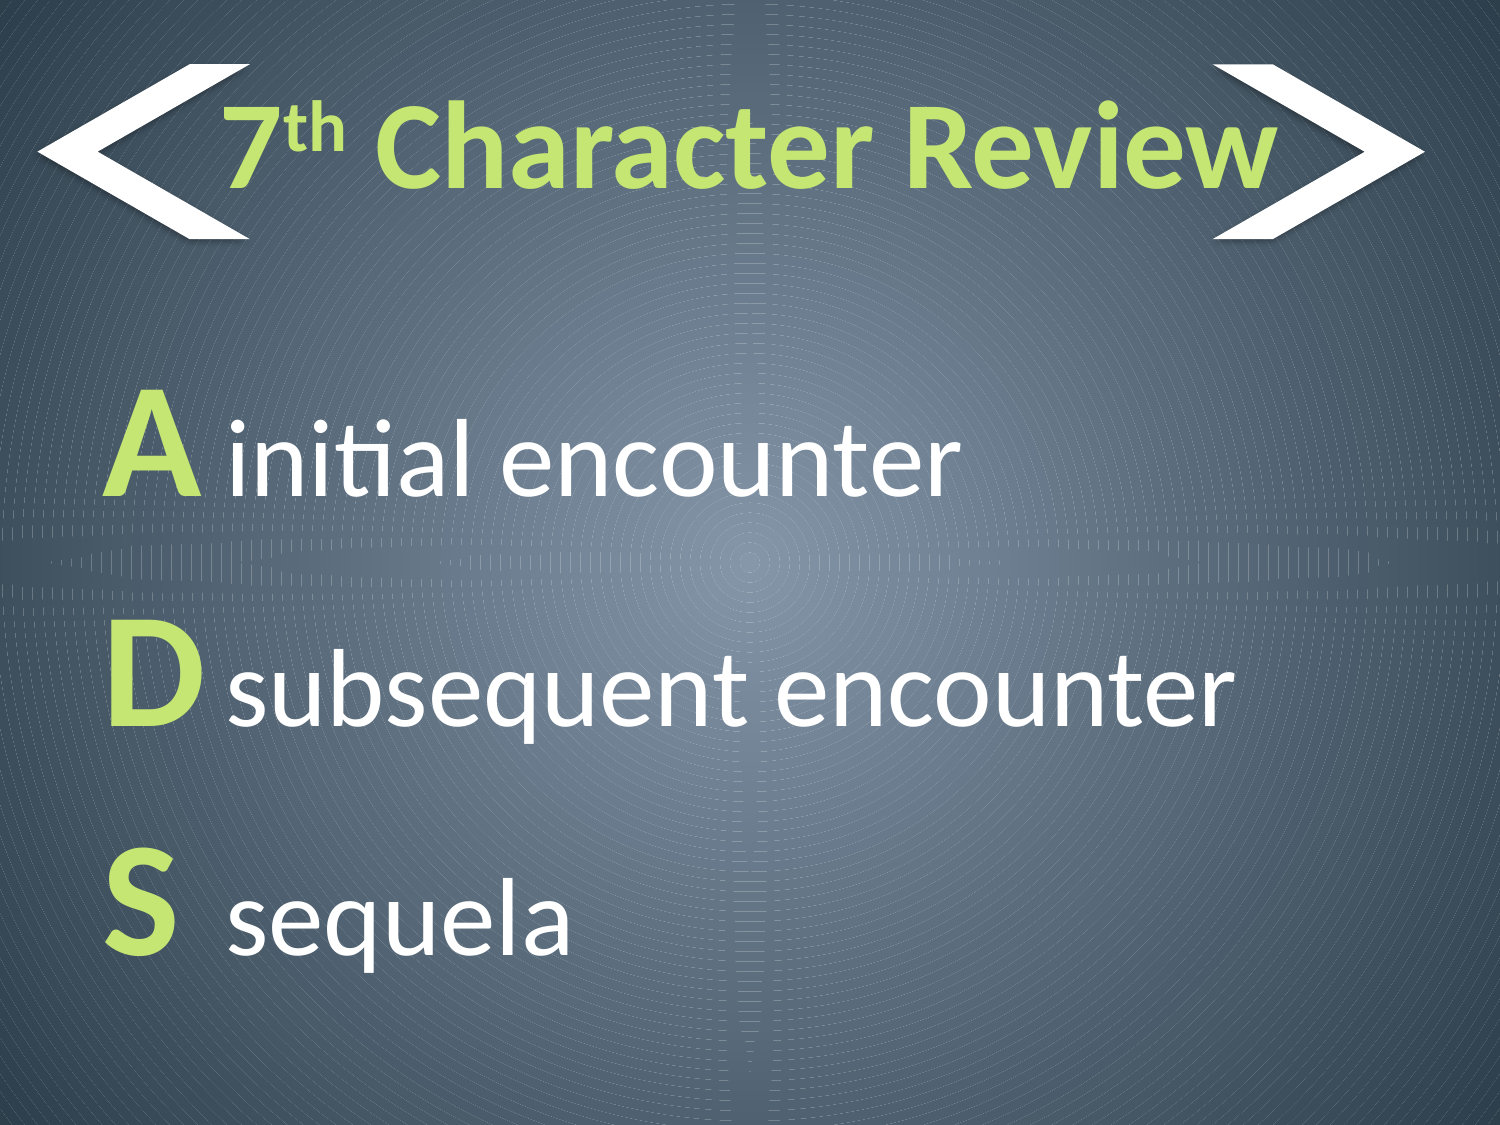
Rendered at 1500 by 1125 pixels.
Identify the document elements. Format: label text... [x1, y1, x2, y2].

text_box [174, 233, 252, 242]
text_box [35, 127, 75, 176]
text_box [1210, 233, 1288, 242]
list A initial encounter D subsequent encounter S sequela [87, 324, 1500, 1000]
title 7th Character Review [75, 45, 1425, 233]
